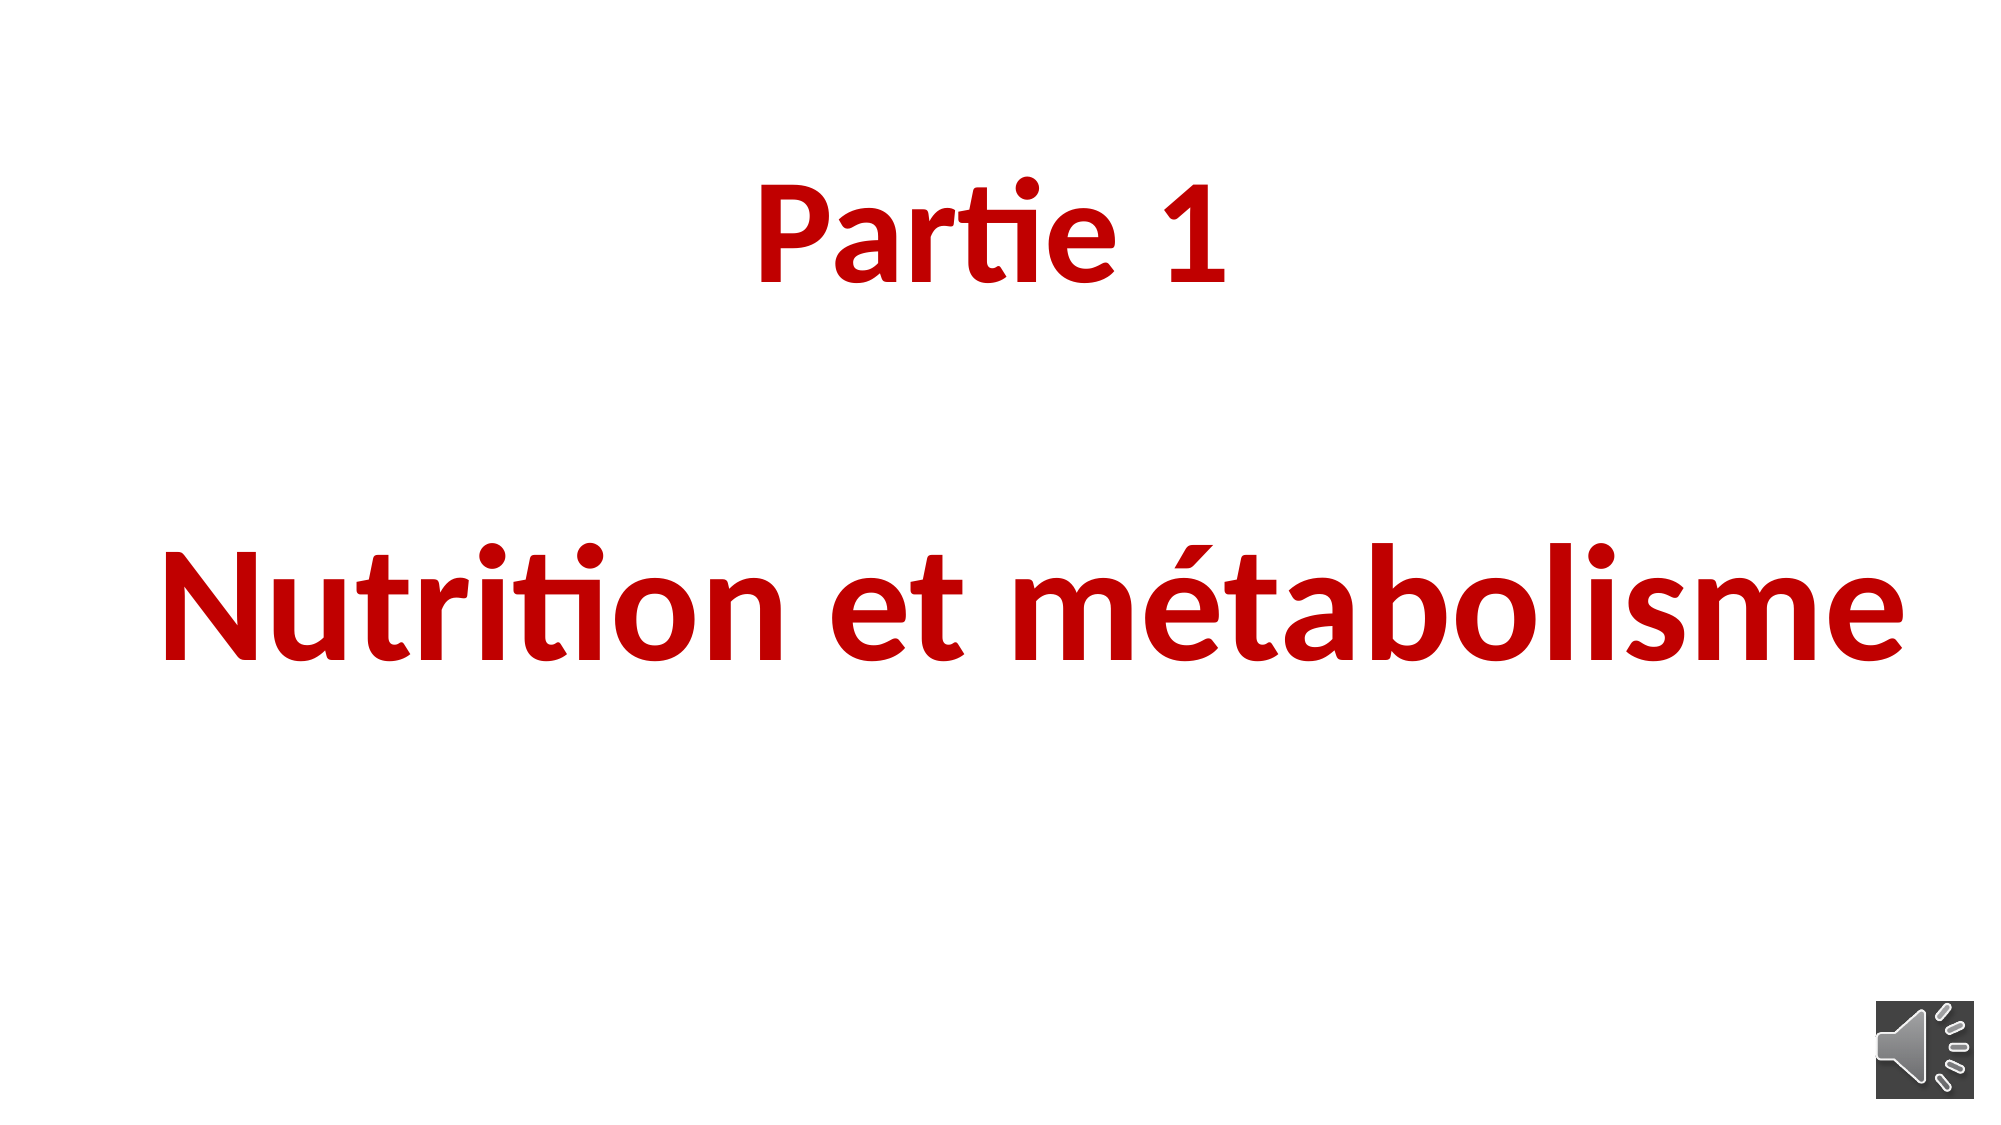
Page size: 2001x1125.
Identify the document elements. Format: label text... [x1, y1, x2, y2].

text_box Partie 1 [723, 35, 1295, 321]
text_box Nutrition et métabolisme [132, 486, 1973, 702]
picture [1874, 999, 1975, 1100]
